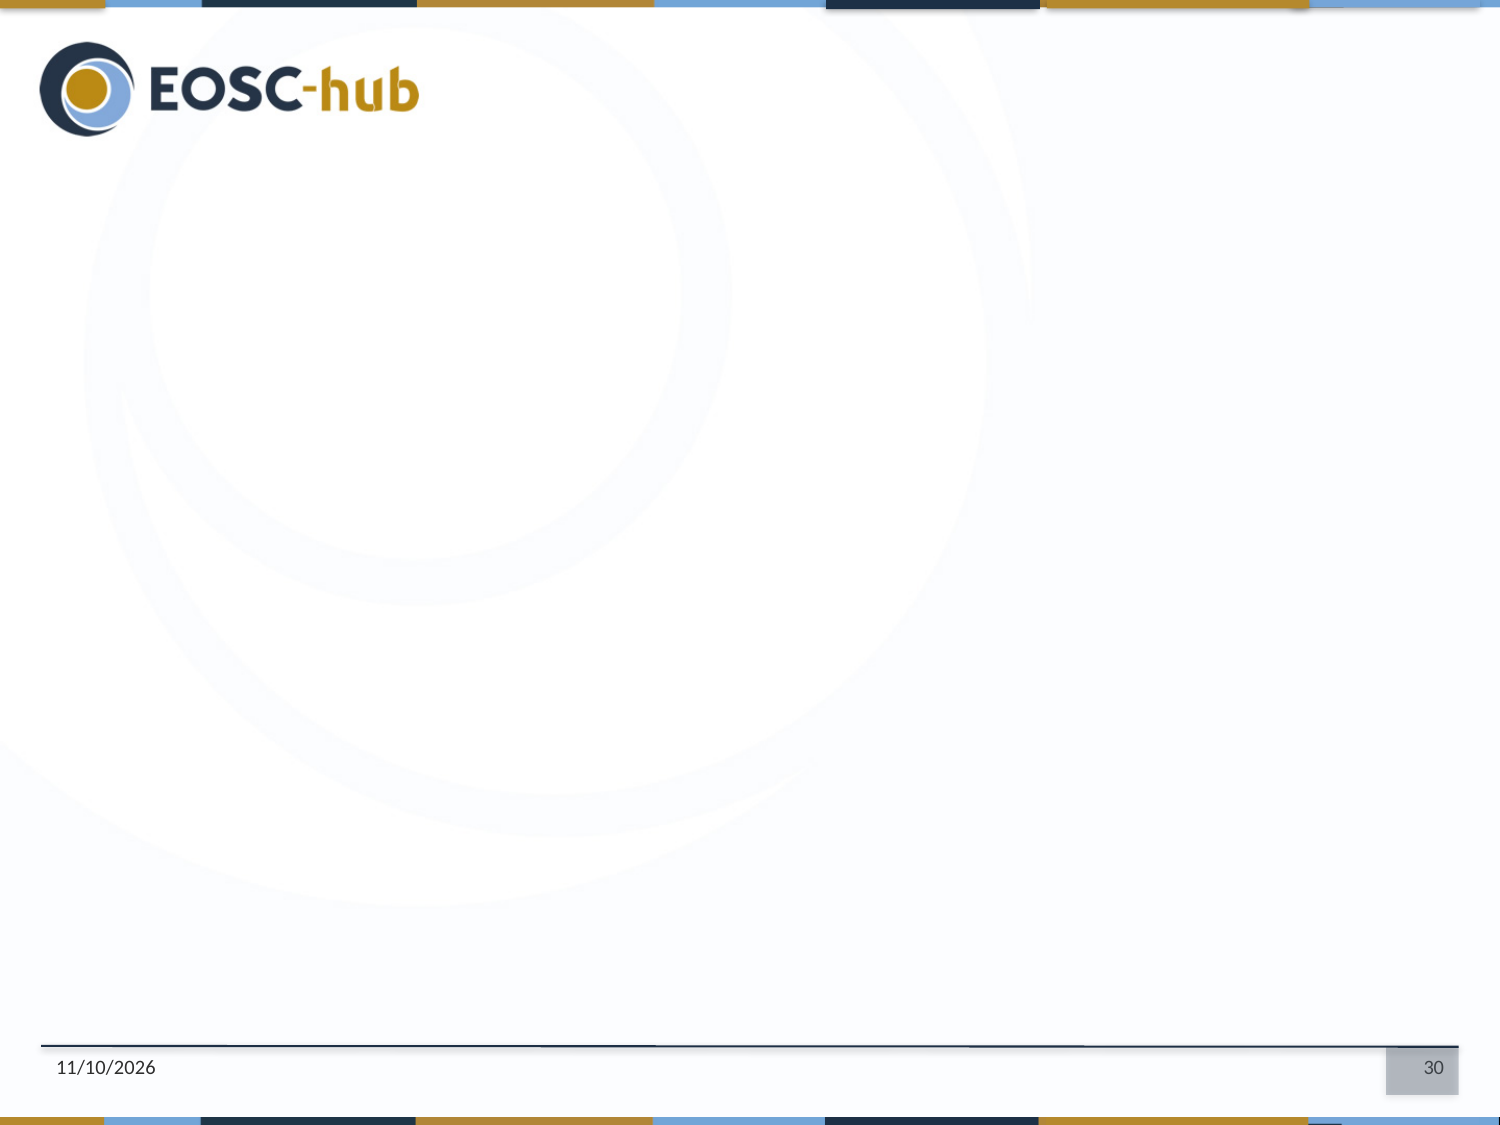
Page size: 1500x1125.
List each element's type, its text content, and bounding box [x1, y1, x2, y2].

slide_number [41, 1046, 392, 1094]
slide_number 30 [1074, 1046, 1459, 1094]
picture [0, 0, 1500, 1125]
